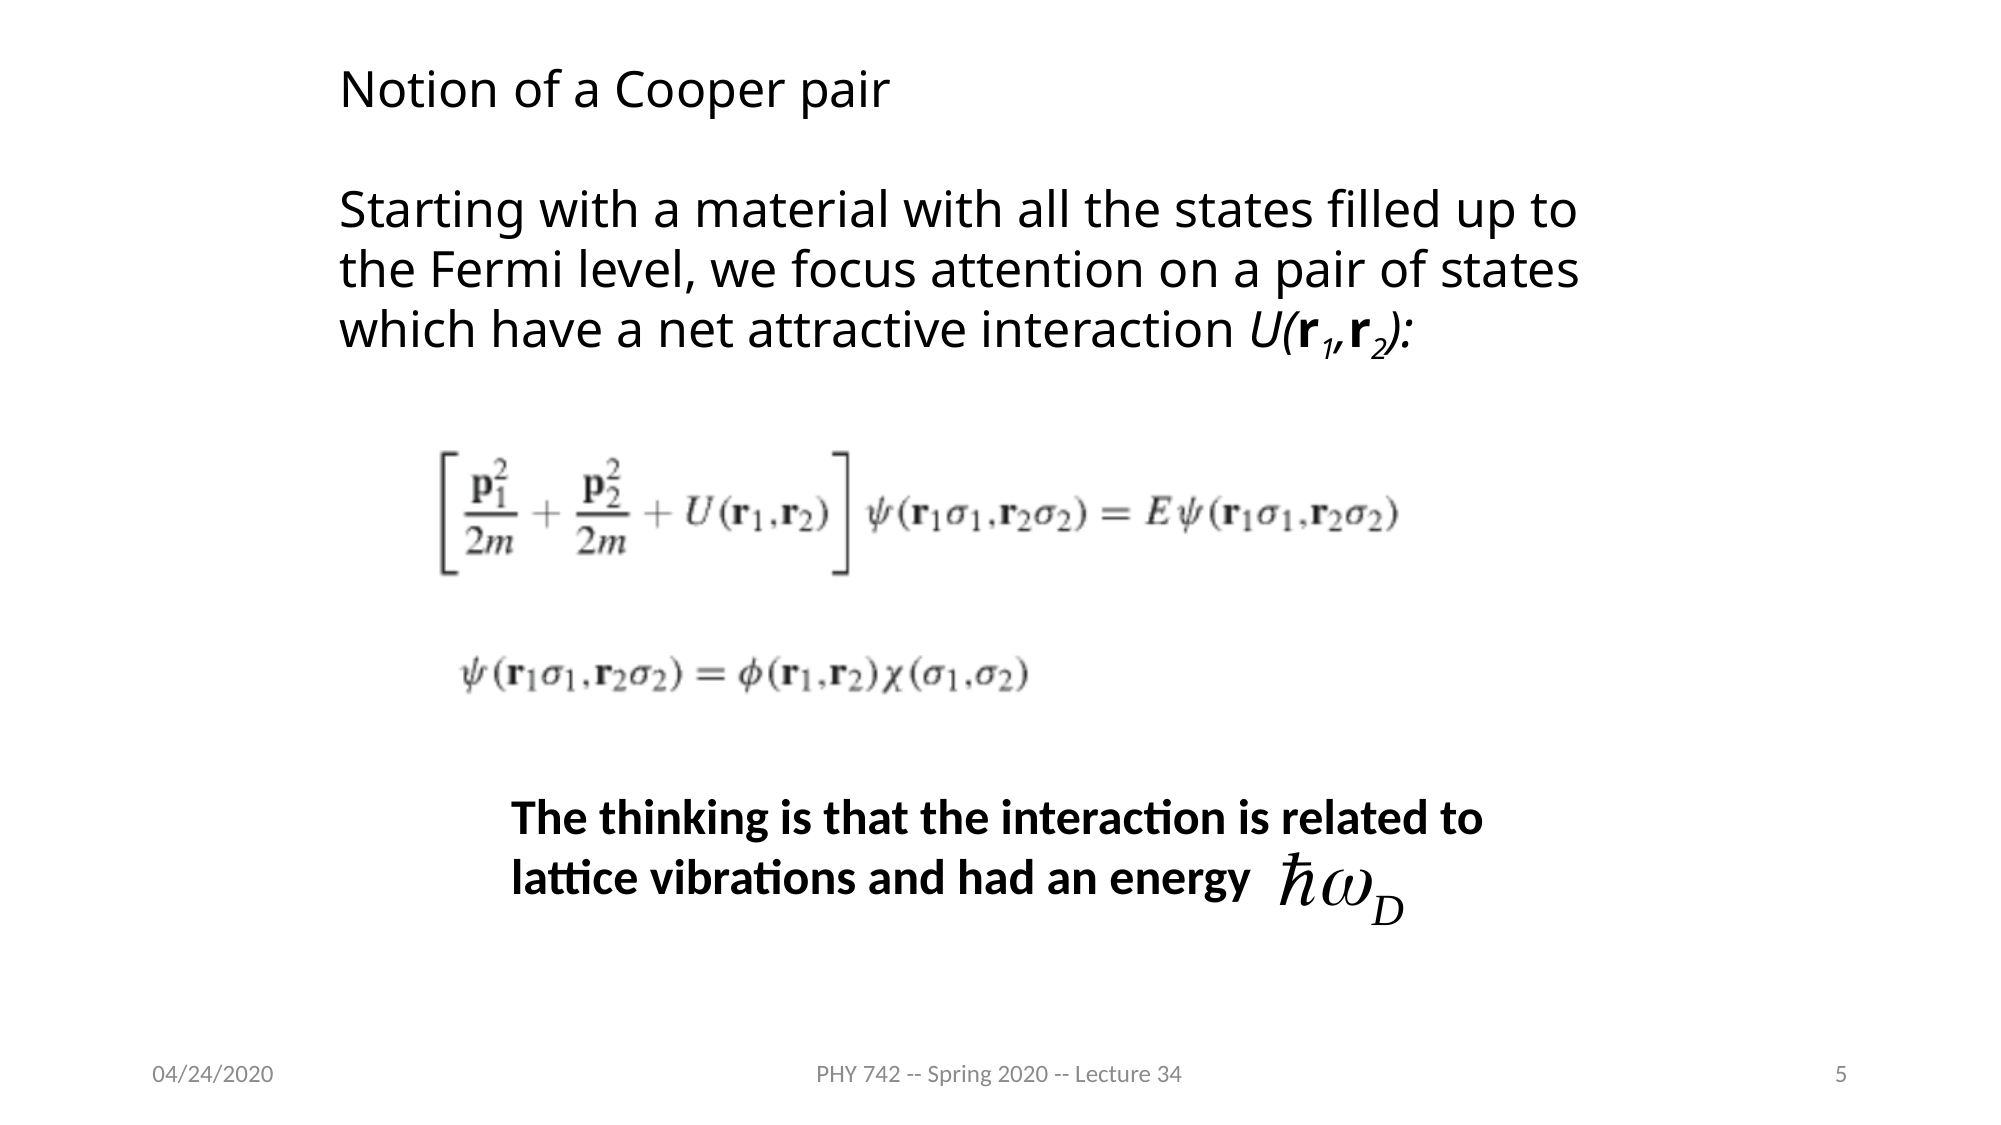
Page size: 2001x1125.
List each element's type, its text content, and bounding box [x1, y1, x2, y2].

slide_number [137, 1042, 588, 1103]
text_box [1266, 828, 1422, 945]
text_box The thinking is that the interaction is related to lattice vibrations and had an energy [496, 777, 1545, 913]
picture [437, 624, 1036, 744]
picture [399, 402, 1421, 603]
footer PHY 742 -- Spring 2020 -- Lecture 34 [662, 1042, 1338, 1103]
text_box Notion of a Cooper pair Starting with a material with all the states filled up to the Fermi level, we focus attention on a pair of states which have a net attractive interaction U(r1,r2): [324, 49, 1675, 373]
slide_number 5 [1412, 1042, 1863, 1103]
